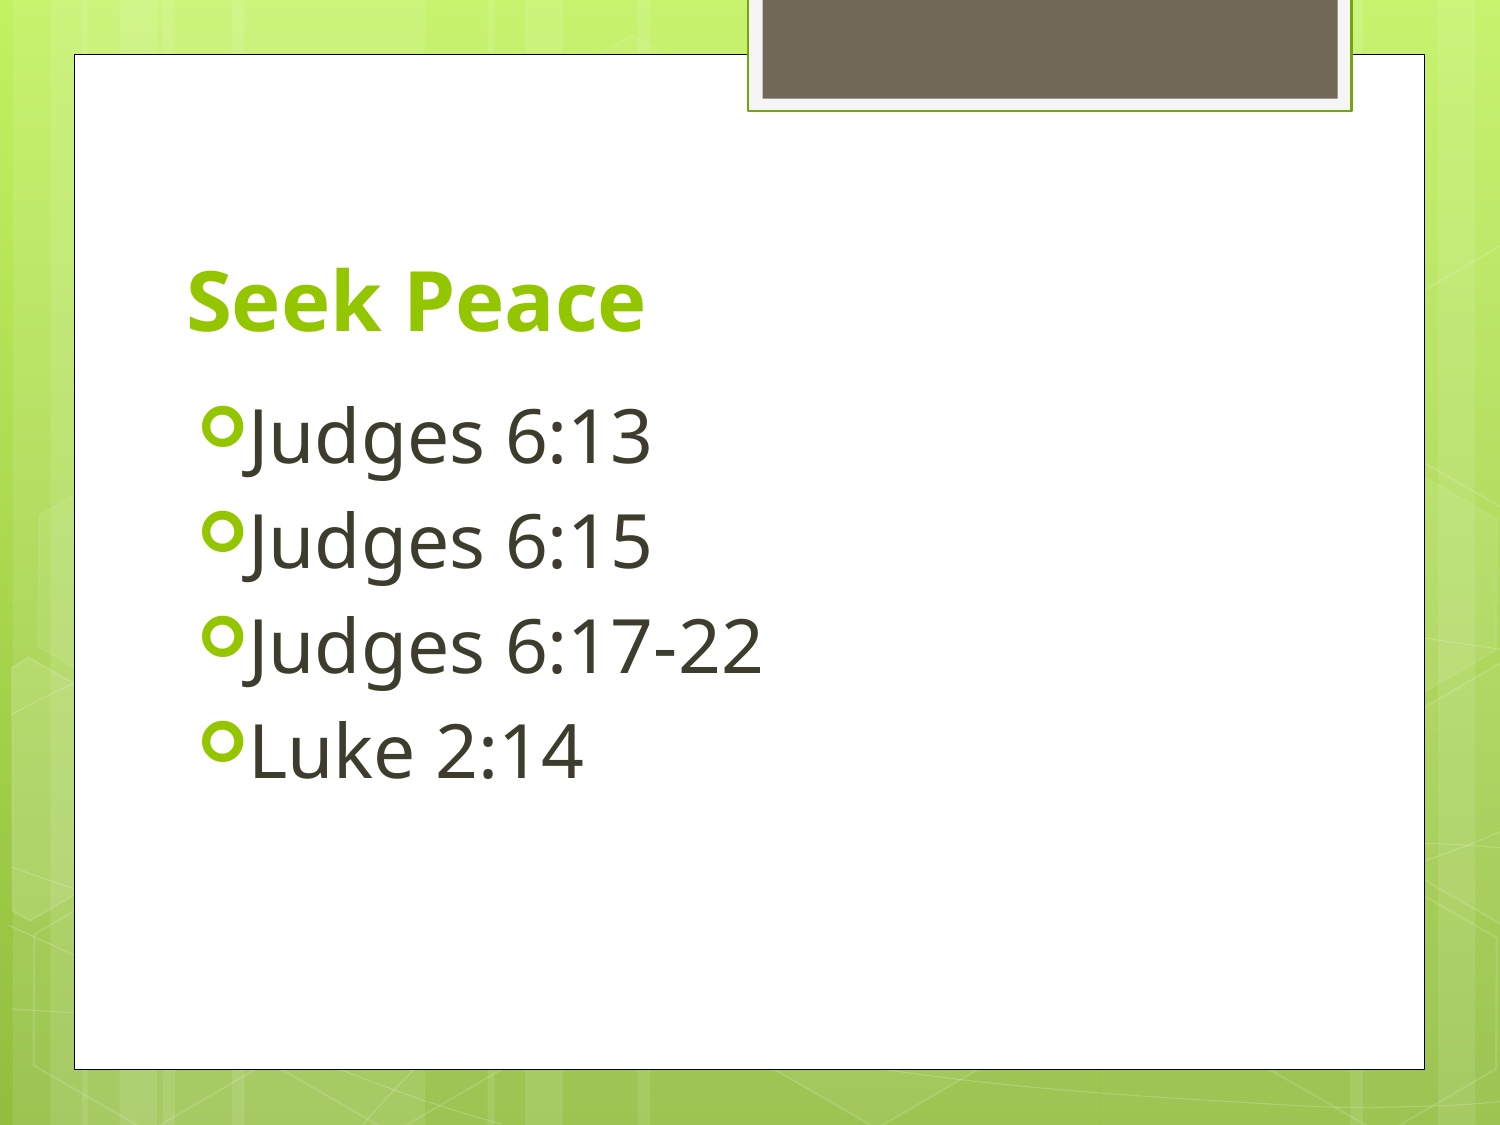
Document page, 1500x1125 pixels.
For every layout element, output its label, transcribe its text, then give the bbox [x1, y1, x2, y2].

title Seek Peace [171, 168, 1324, 357]
list Judges 6:13 Judges 6:15 Judges 6:17-22 Luke 2:14 [171, 381, 1283, 957]
